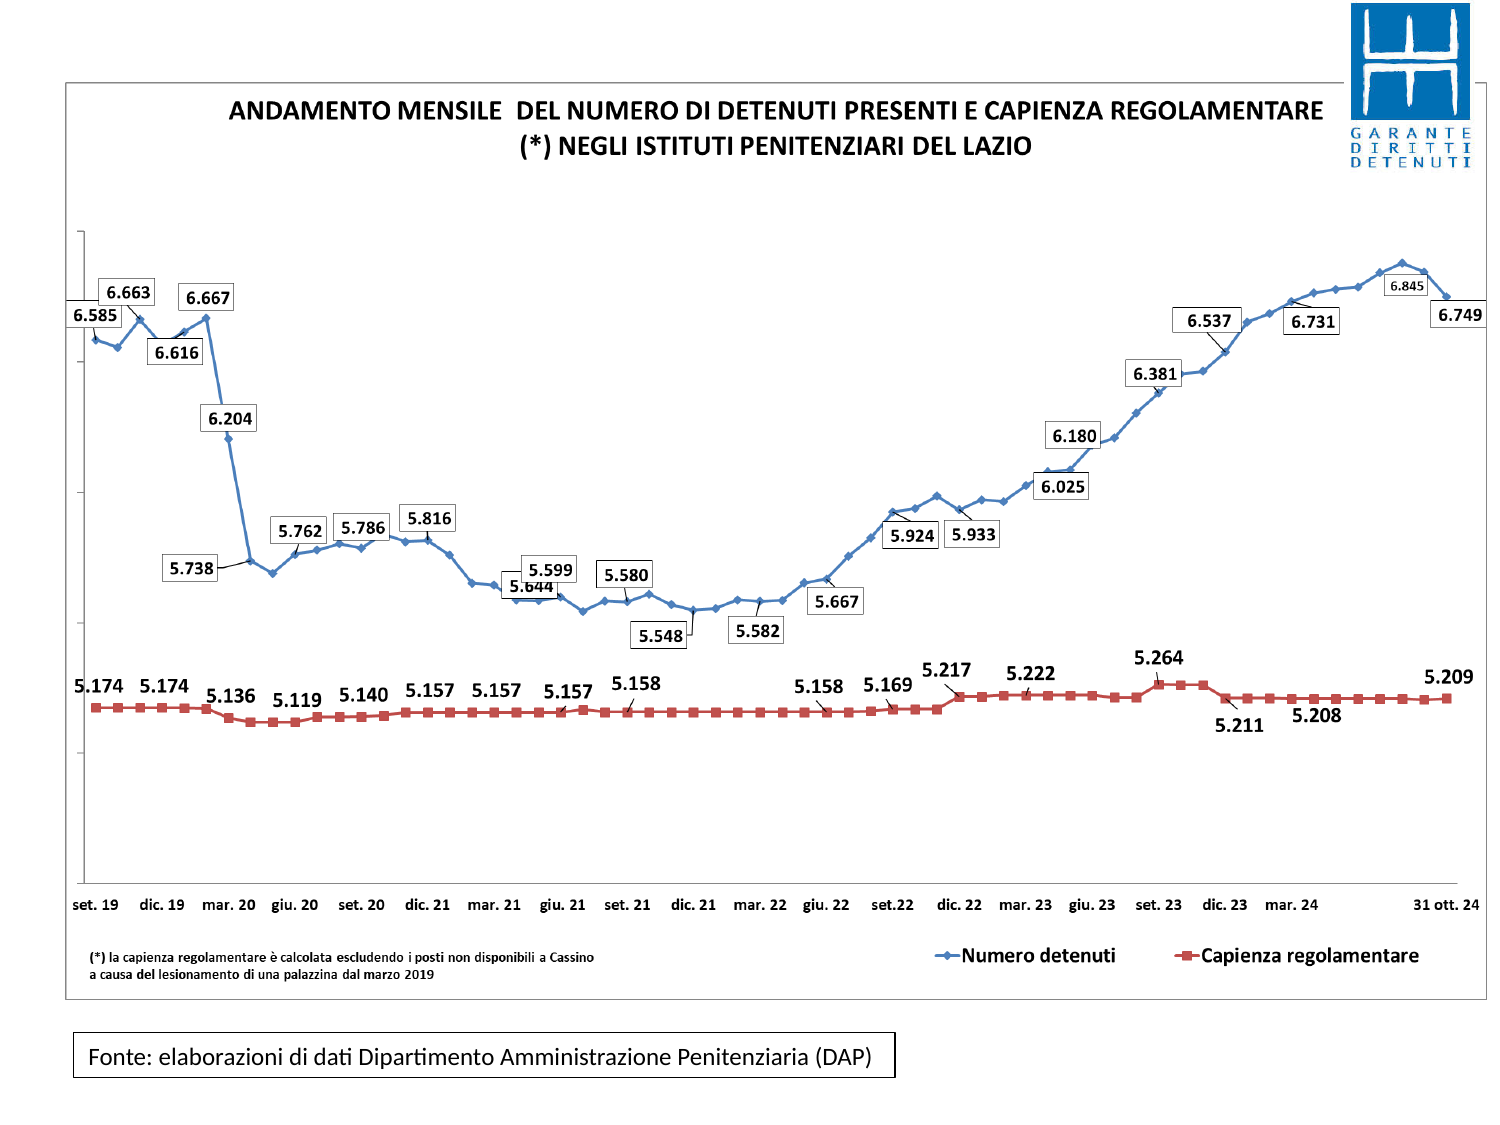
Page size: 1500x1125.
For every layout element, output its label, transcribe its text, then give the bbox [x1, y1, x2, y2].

picture [64, 0, 1487, 1000]
text_box Fonte: elaborazioni di dati Dipartimento Amministrazione Penitenziaria (DAP) [72, 1031, 897, 1079]
